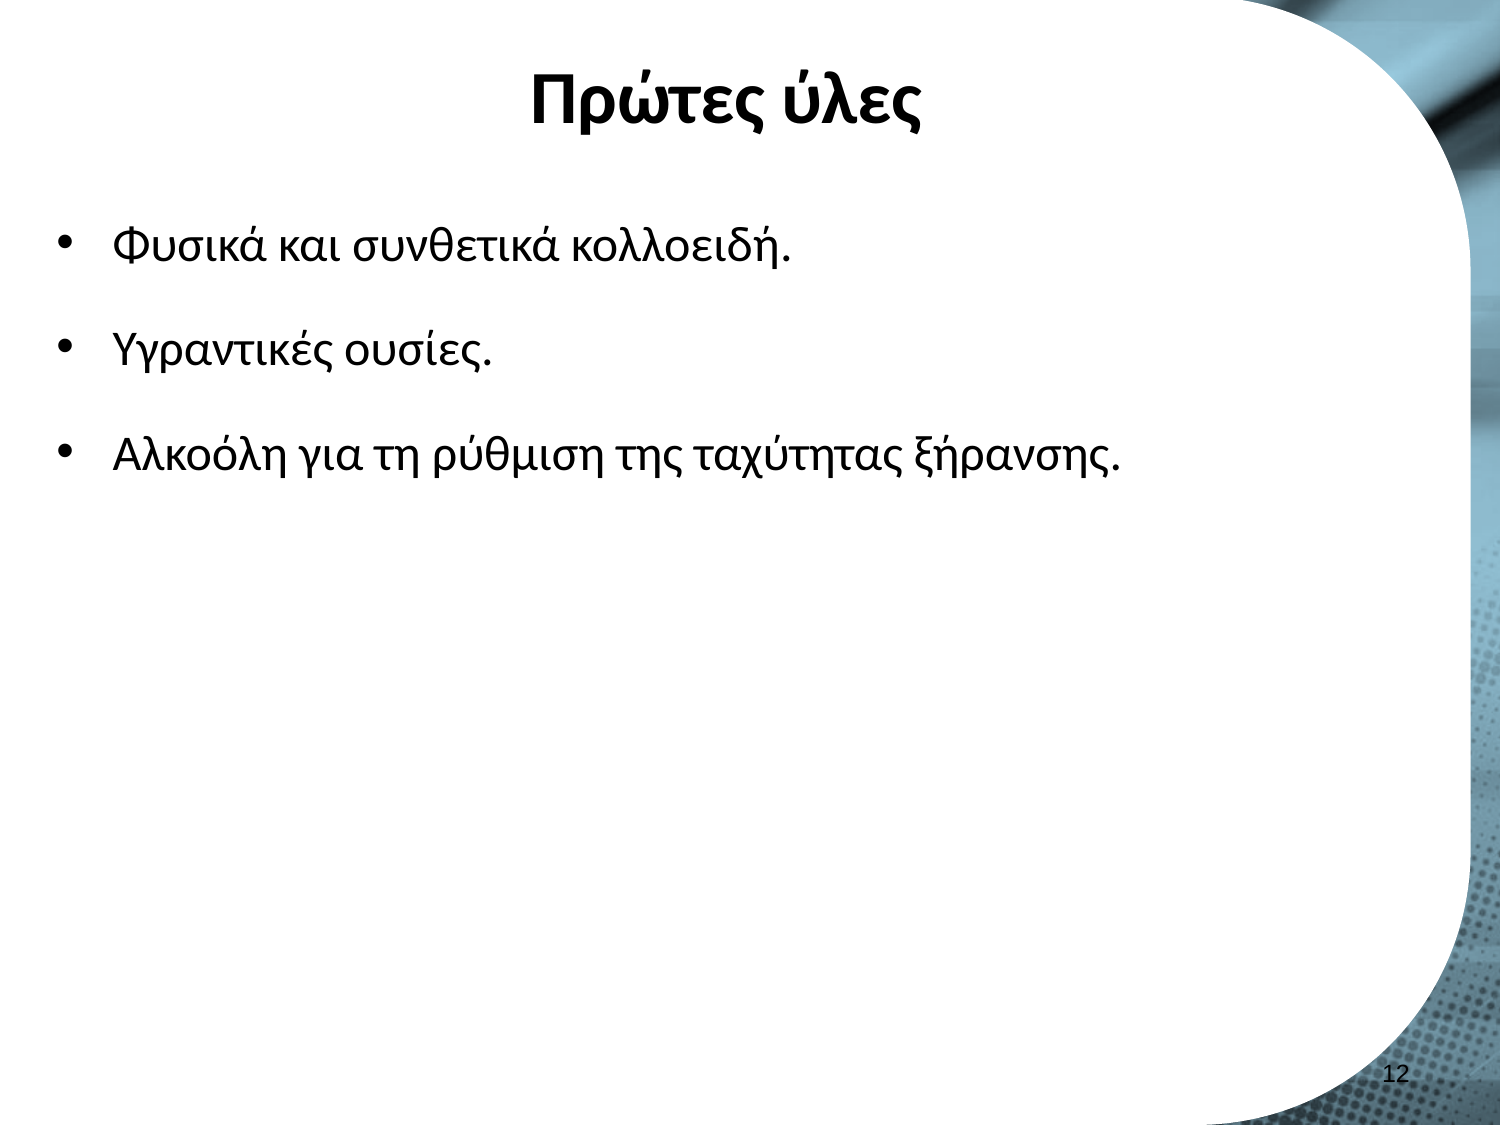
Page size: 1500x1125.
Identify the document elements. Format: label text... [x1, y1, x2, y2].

title Πρώτες ύλες [41, 19, 1412, 169]
slide_number 11 [1074, 1042, 1425, 1103]
list Φυσικά και συνθετικά κολλοειδή. Υγραντικές ουσίες. Αλκοόλη για τη ρύθμιση της ταχύτητας ξήρανσης. [41, 196, 1412, 1024]
